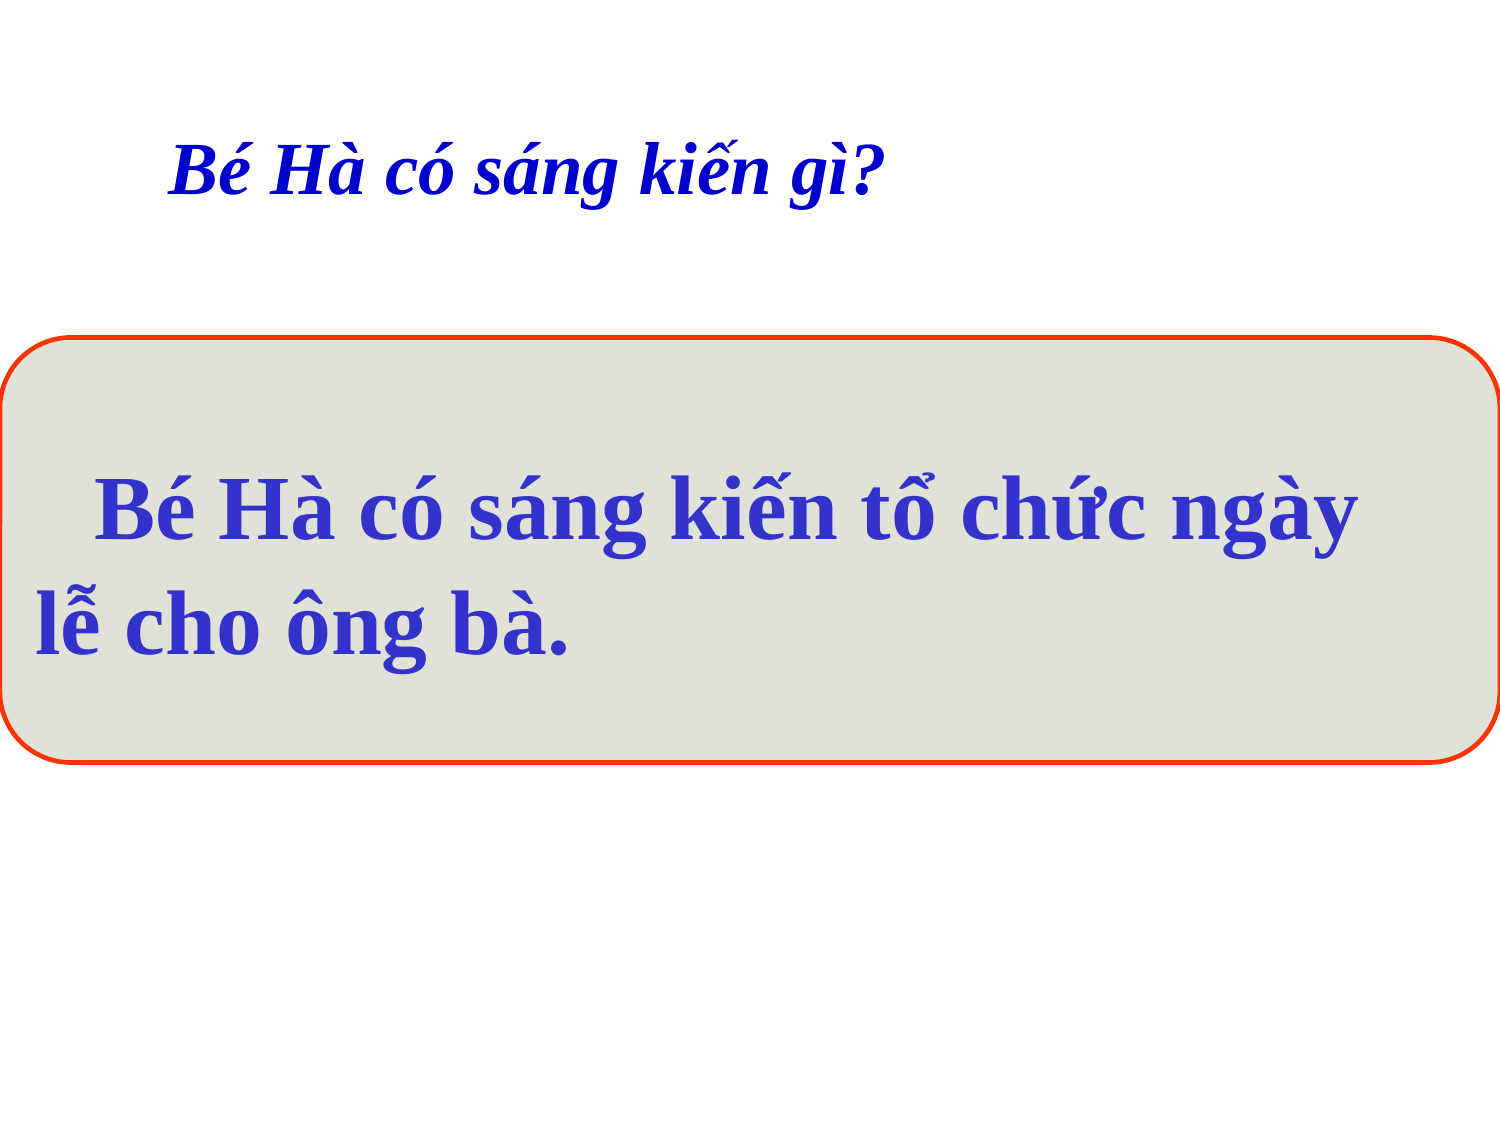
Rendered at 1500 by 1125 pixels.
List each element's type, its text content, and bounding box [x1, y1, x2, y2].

text_box Bé Hà có sáng kiến tổ chức ngày lễ cho ông bà. [0, 337, 1500, 763]
text_box Bé Hà có sáng kiến gì? [153, 112, 921, 218]
